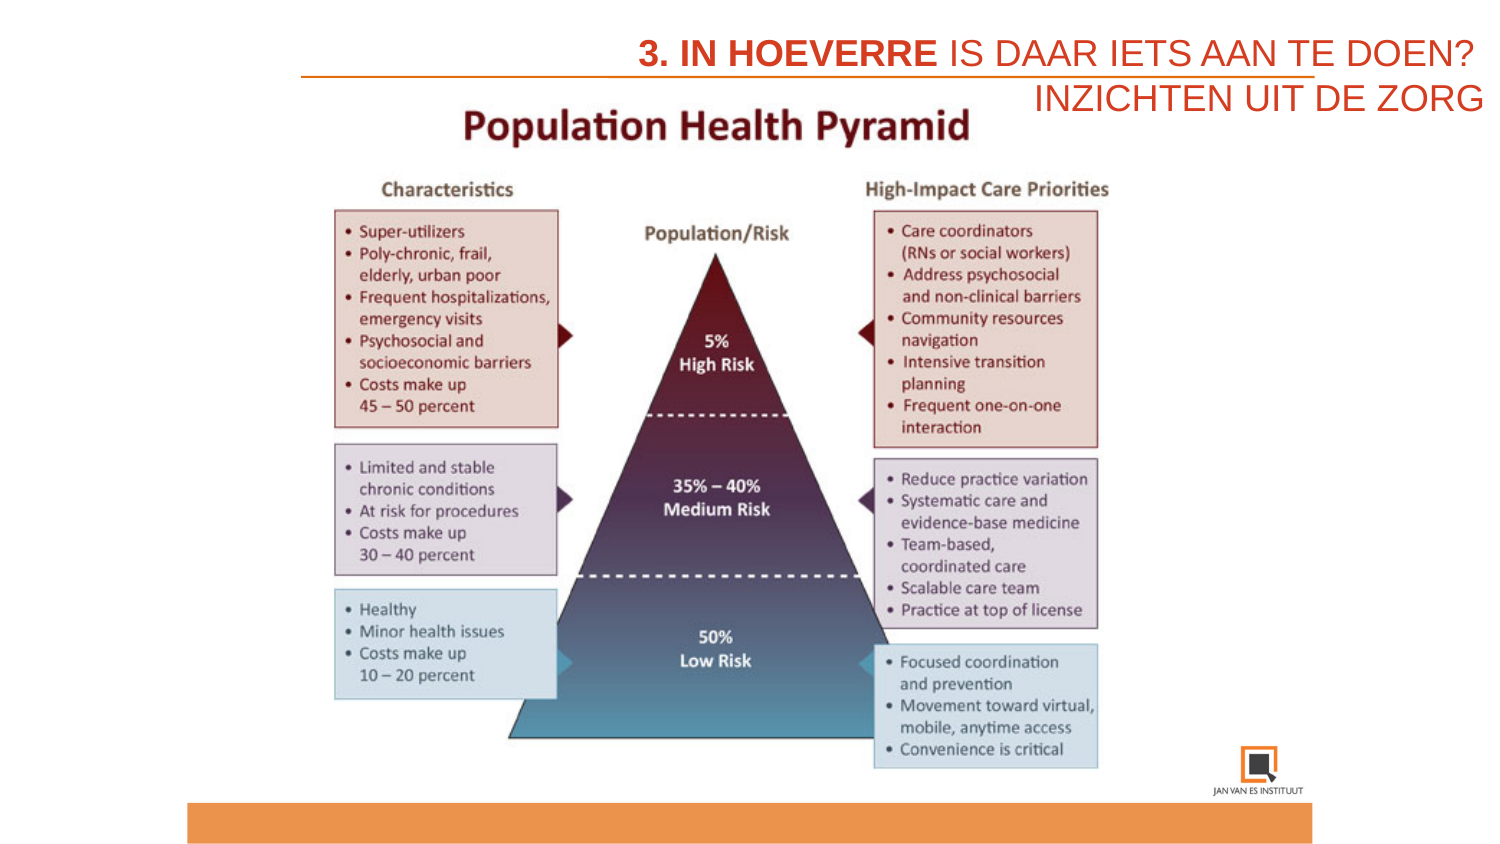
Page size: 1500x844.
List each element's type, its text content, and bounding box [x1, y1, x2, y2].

text_box 3. In hoeverre is daar iets aan te doen? Inzichten uit de zorg [348, 60, 1486, 120]
picture [333, 103, 1110, 777]
text_box [185, 801, 1314, 844]
picture [1201, 743, 1313, 804]
